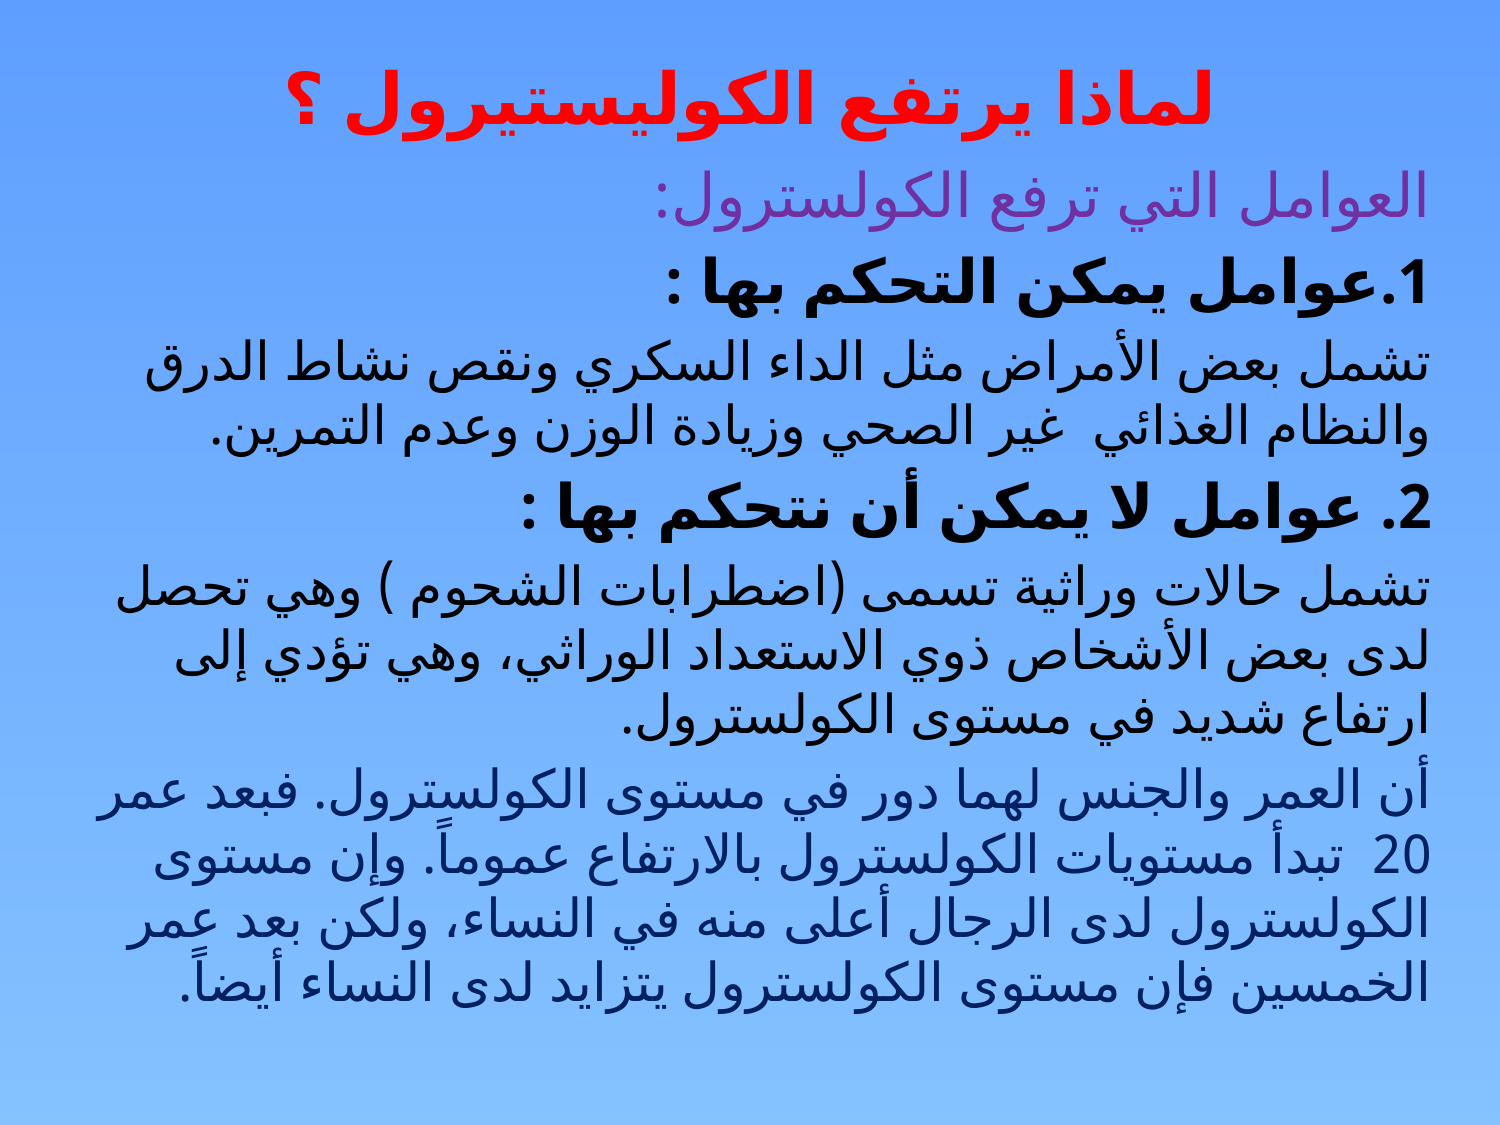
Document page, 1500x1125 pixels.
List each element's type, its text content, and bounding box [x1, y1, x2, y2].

list العوامل التي ترفع الكولسترول: 1.عوامل يمكن التحكم بها : تشمل بعض الأمراض مثل الداء السكري ونقص نشاط الدرق والنظام الغذائي غير الصحي وزيادة الوزن وعدم التمرين. 2. عوامل لا يمكن أن نتحكم بها : تشمل حالات وراثية تسمى (اضطرابات الشحوم ) وهي تحصل لدى بعض الأشخاص ذوي الاستعداد الوراثي، وهي تؤدي إلى ارتفاع شديد في مستوى الكولسترول. أن العمر والجنس لهما دور في مستوى الكولسترول. فبعد عمر 20 تبدأ مستويات الكولسترول بالارتفاع عموماً. وإن مستوى الكولسترول لدى الرجال أعلى منه في النساء، ولكن بعد عمر الخمسين فإن مستوى الكولسترول يتزايد لدى النساء أيضاً. [75, 149, 1447, 1071]
title لماذا يرتفع الكوليستيرول ؟ [75, 45, 1425, 149]
